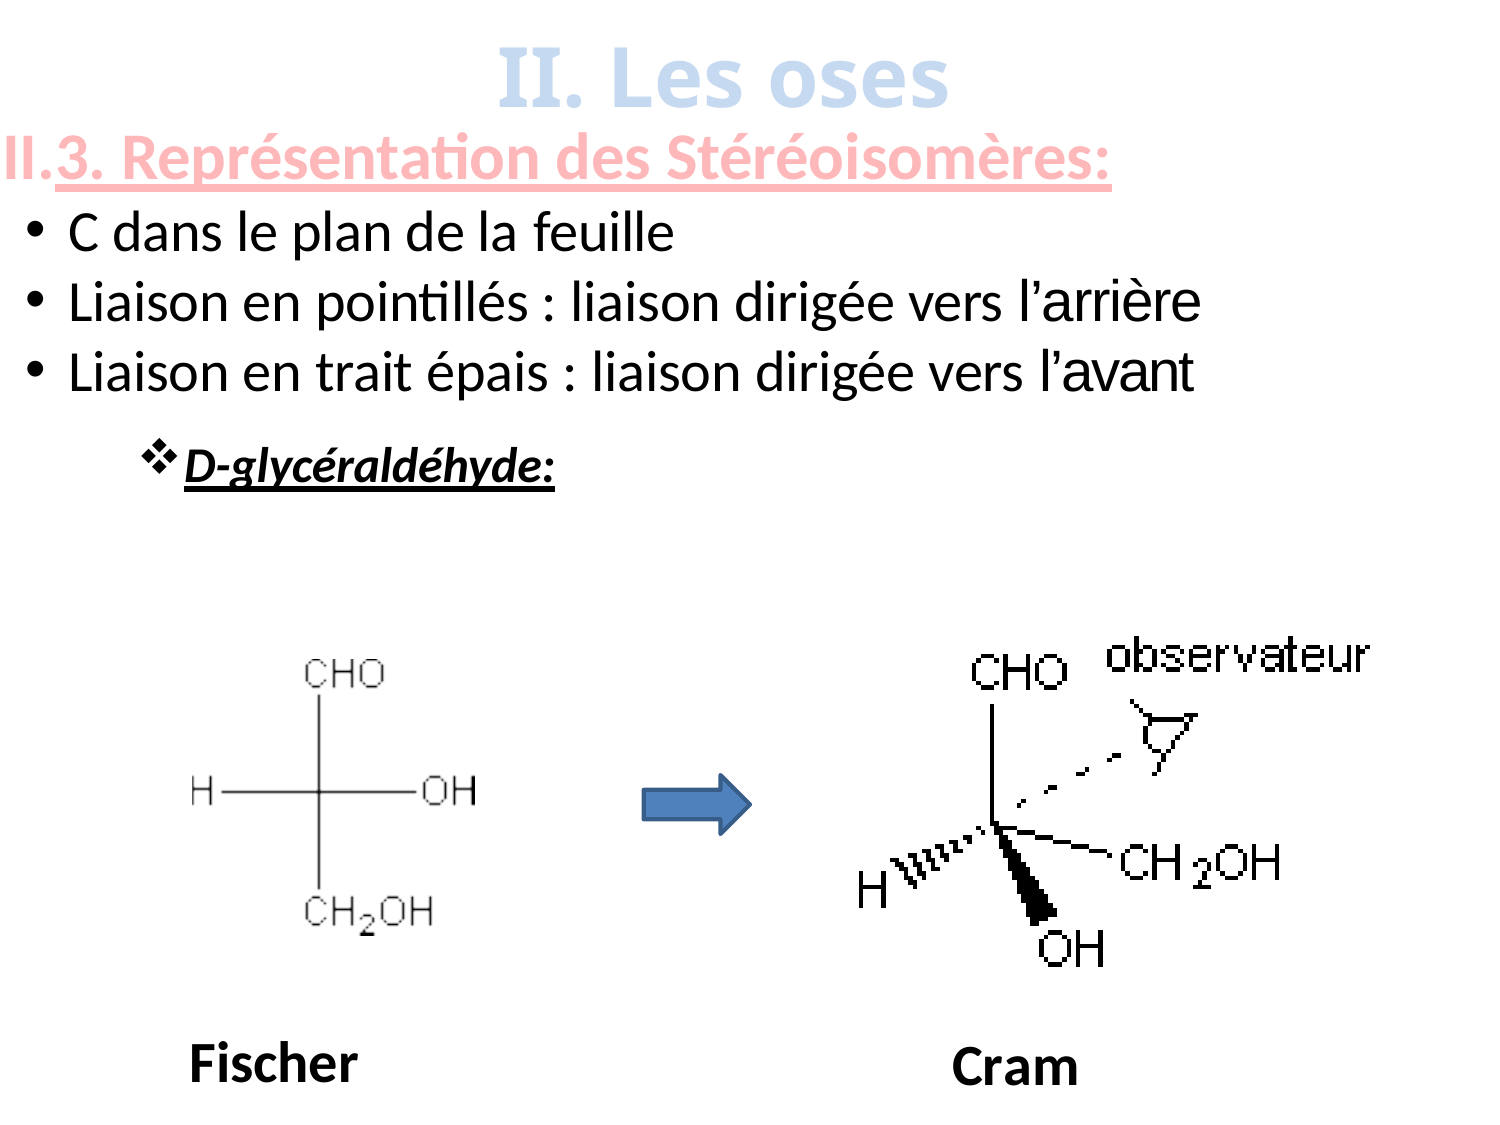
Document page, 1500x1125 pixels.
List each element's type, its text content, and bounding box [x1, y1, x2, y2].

text_box [192, 659, 475, 936]
text_box 3. Représentation des Stéréoisomères: C dans le plan de la feuille Liaison en pointillés : liaison dirigée vers l’arrière Liaison en trait épais : liaison dirigée vers l’avant D-glycéraldéhyde: [0, 96, 1463, 493]
text_box Cram [949, 1025, 1081, 1097]
text_box [859, 636, 1370, 967]
text_box Fischer [187, 1021, 418, 1094]
title II. Les oses [495, 22, 1005, 96]
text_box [641, 772, 753, 837]
